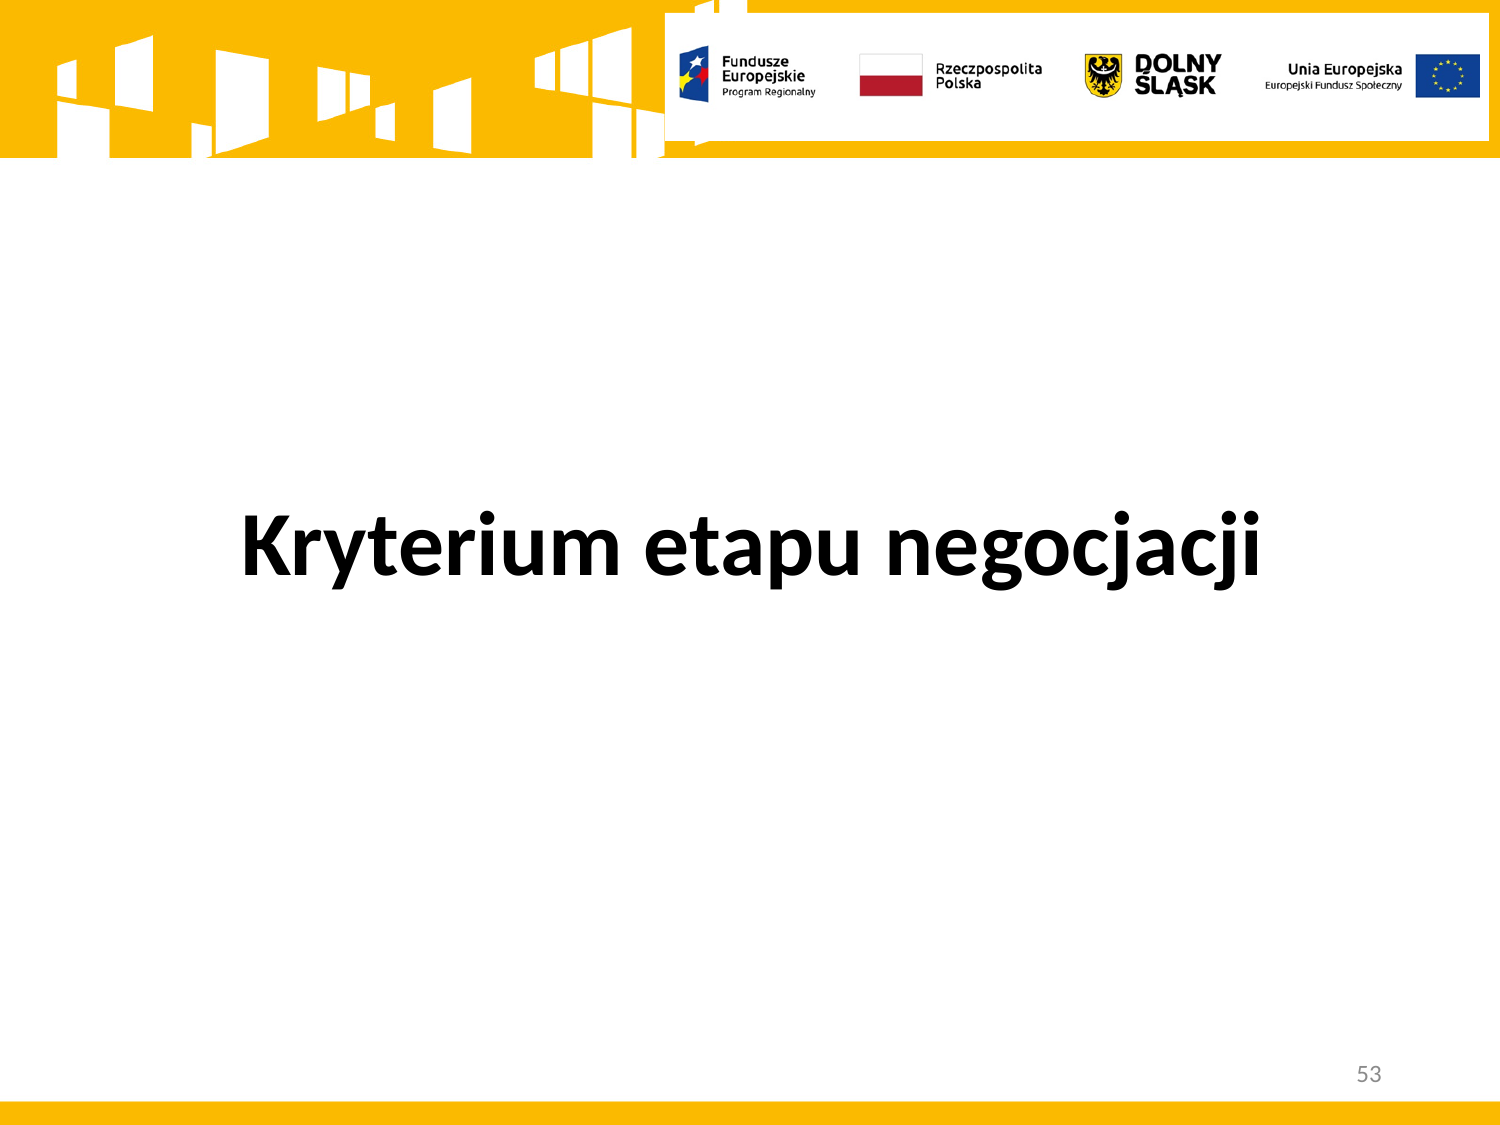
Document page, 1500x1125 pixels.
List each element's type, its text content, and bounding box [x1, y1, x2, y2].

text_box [664, 12, 1489, 141]
title Kryterium etapu negocjacji [101, 478, 1404, 614]
picture [0, 0, 1500, 1125]
slide_number 53 [1059, 1042, 1397, 1103]
